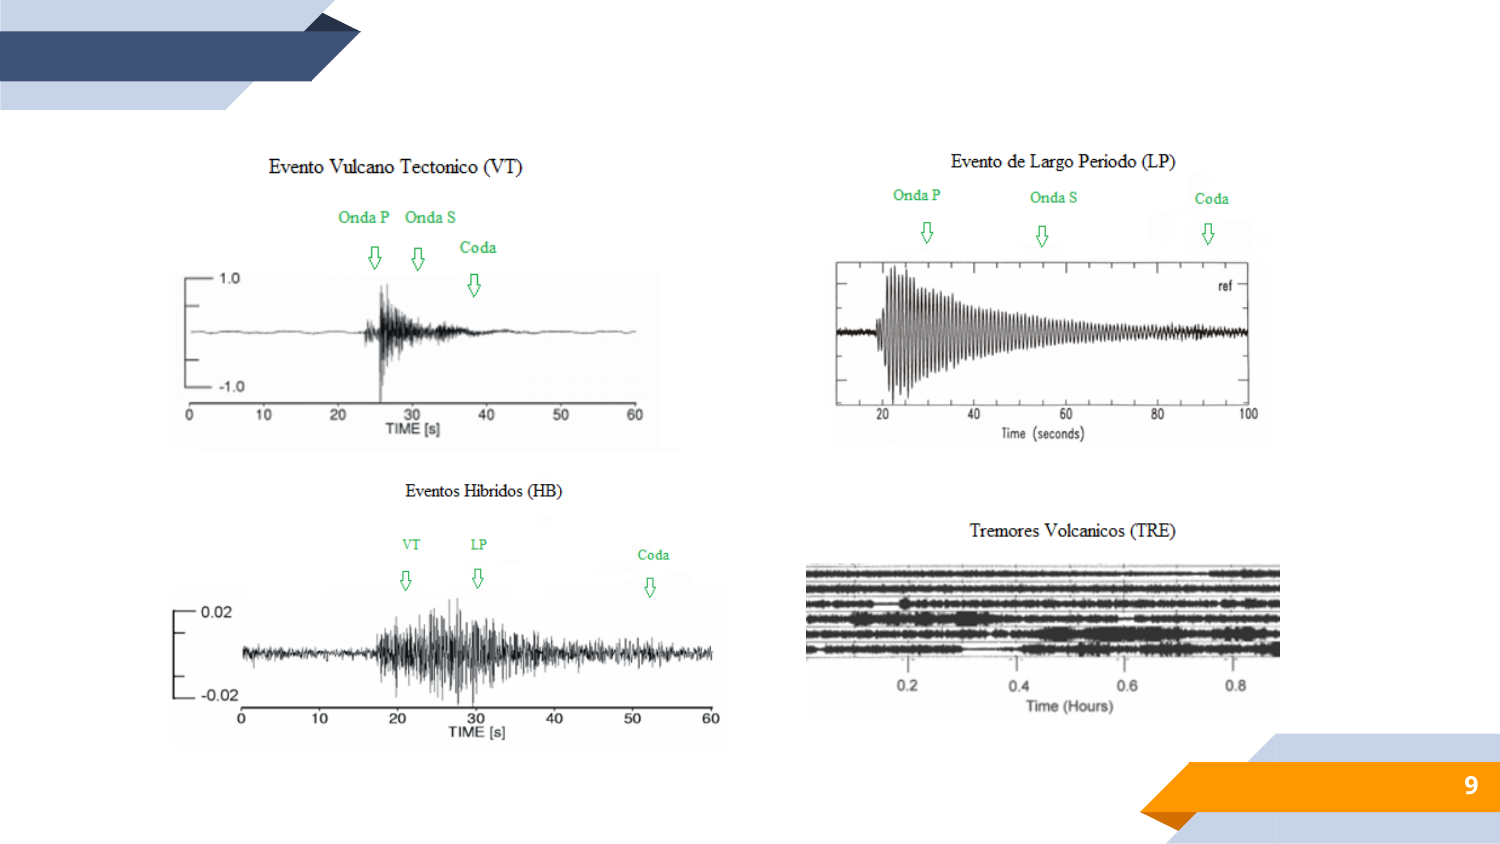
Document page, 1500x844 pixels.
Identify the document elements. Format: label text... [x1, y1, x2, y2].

picture [157, 142, 682, 453]
slide_number 9 [1249, 760, 1494, 813]
picture [805, 504, 1281, 725]
picture [805, 142, 1275, 453]
picture [157, 465, 729, 748]
